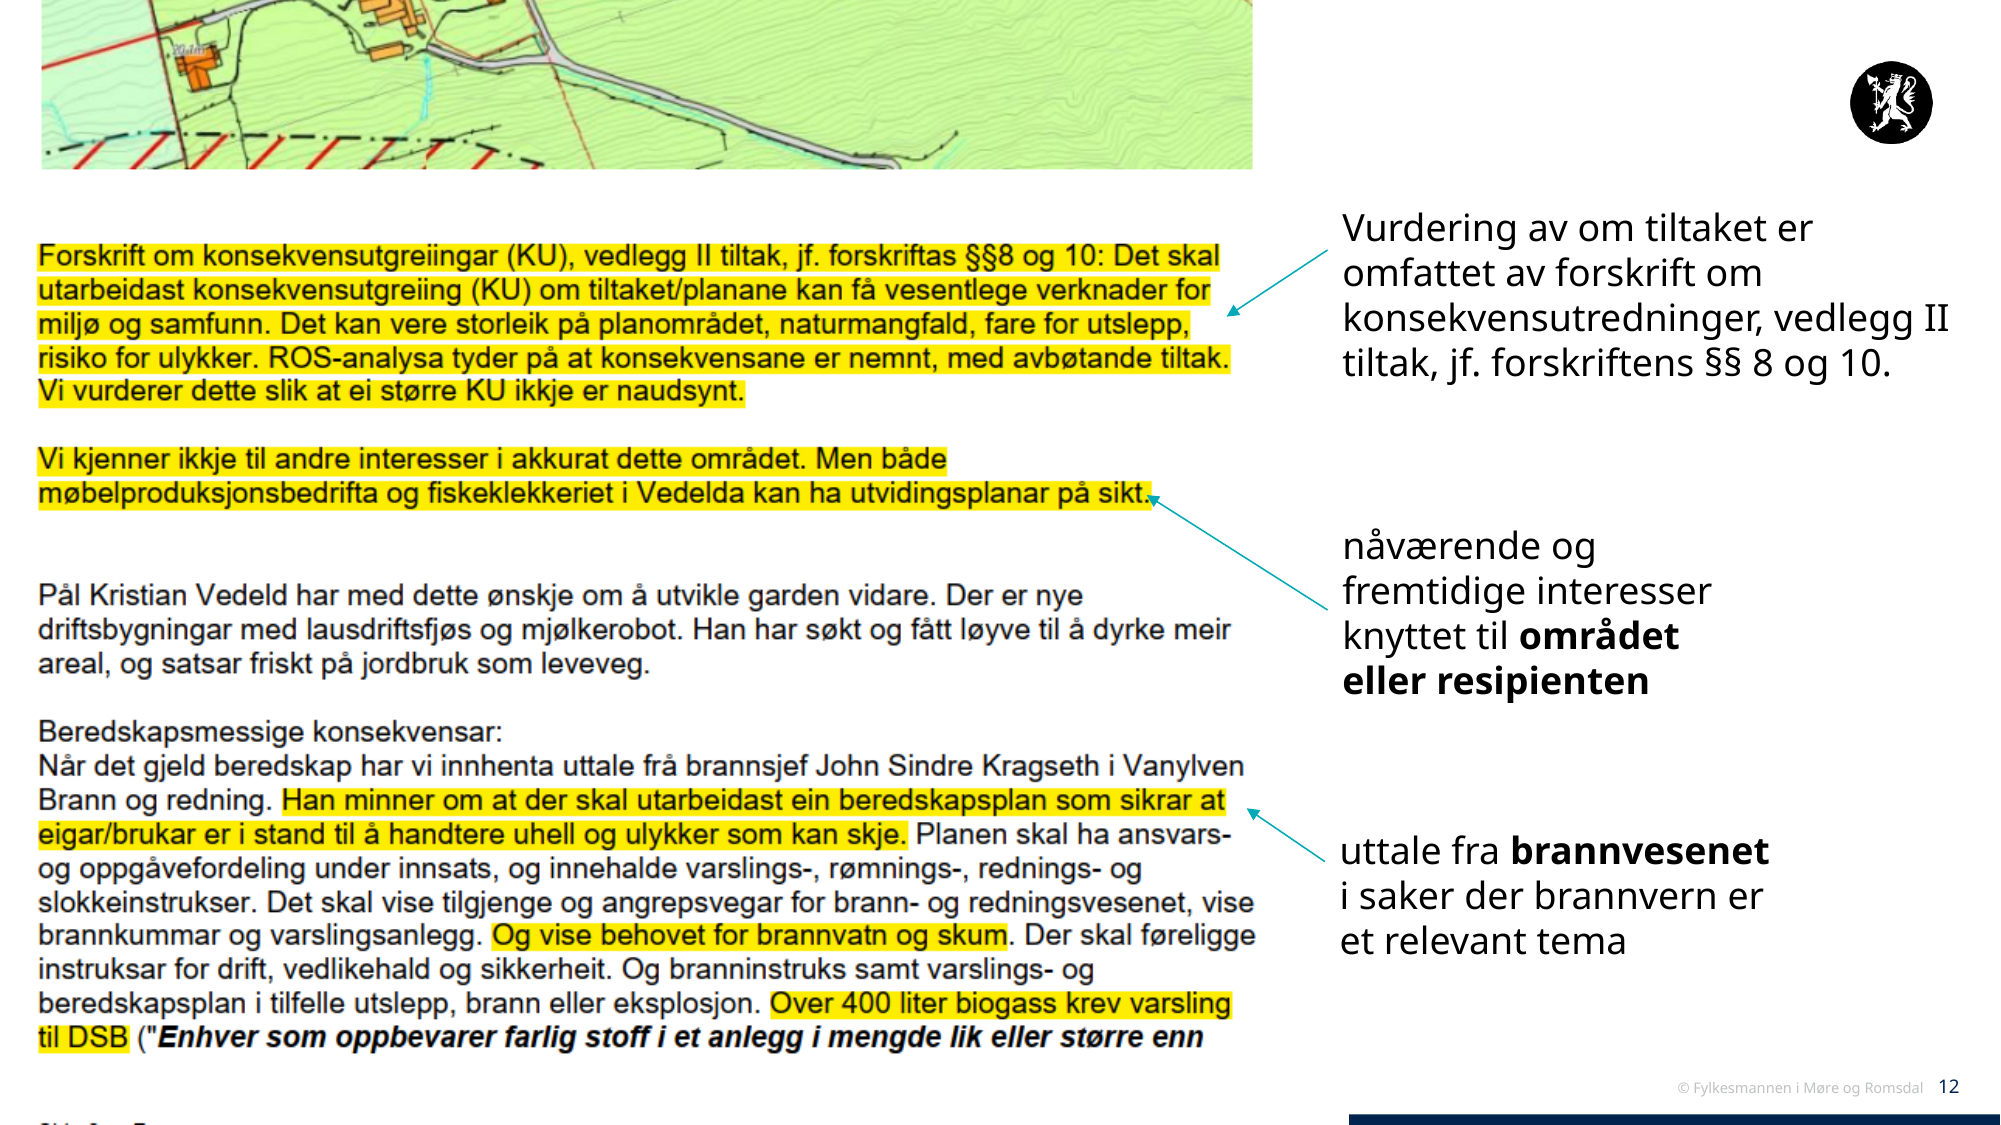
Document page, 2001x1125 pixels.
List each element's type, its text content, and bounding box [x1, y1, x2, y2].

picture [1850, 61, 1934, 144]
text_box nåværende og fremtidige interesser knyttet til området eller resipienten [1353, 514, 1781, 709]
picture [0, 0, 1349, 1125]
text_box uttale fra brannvesenet i saker der brannvern er et relevant tema [1353, 819, 1805, 970]
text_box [1146, 494, 1328, 611]
text_box Vurdering av om tiltaket er omfattet av forskrift om konsekvensutredninger, vedlegg II tiltak, jf. forskriftens §§ 8 og 10. [1353, 196, 1981, 392]
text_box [1226, 249, 1328, 317]
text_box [1246, 808, 1326, 862]
